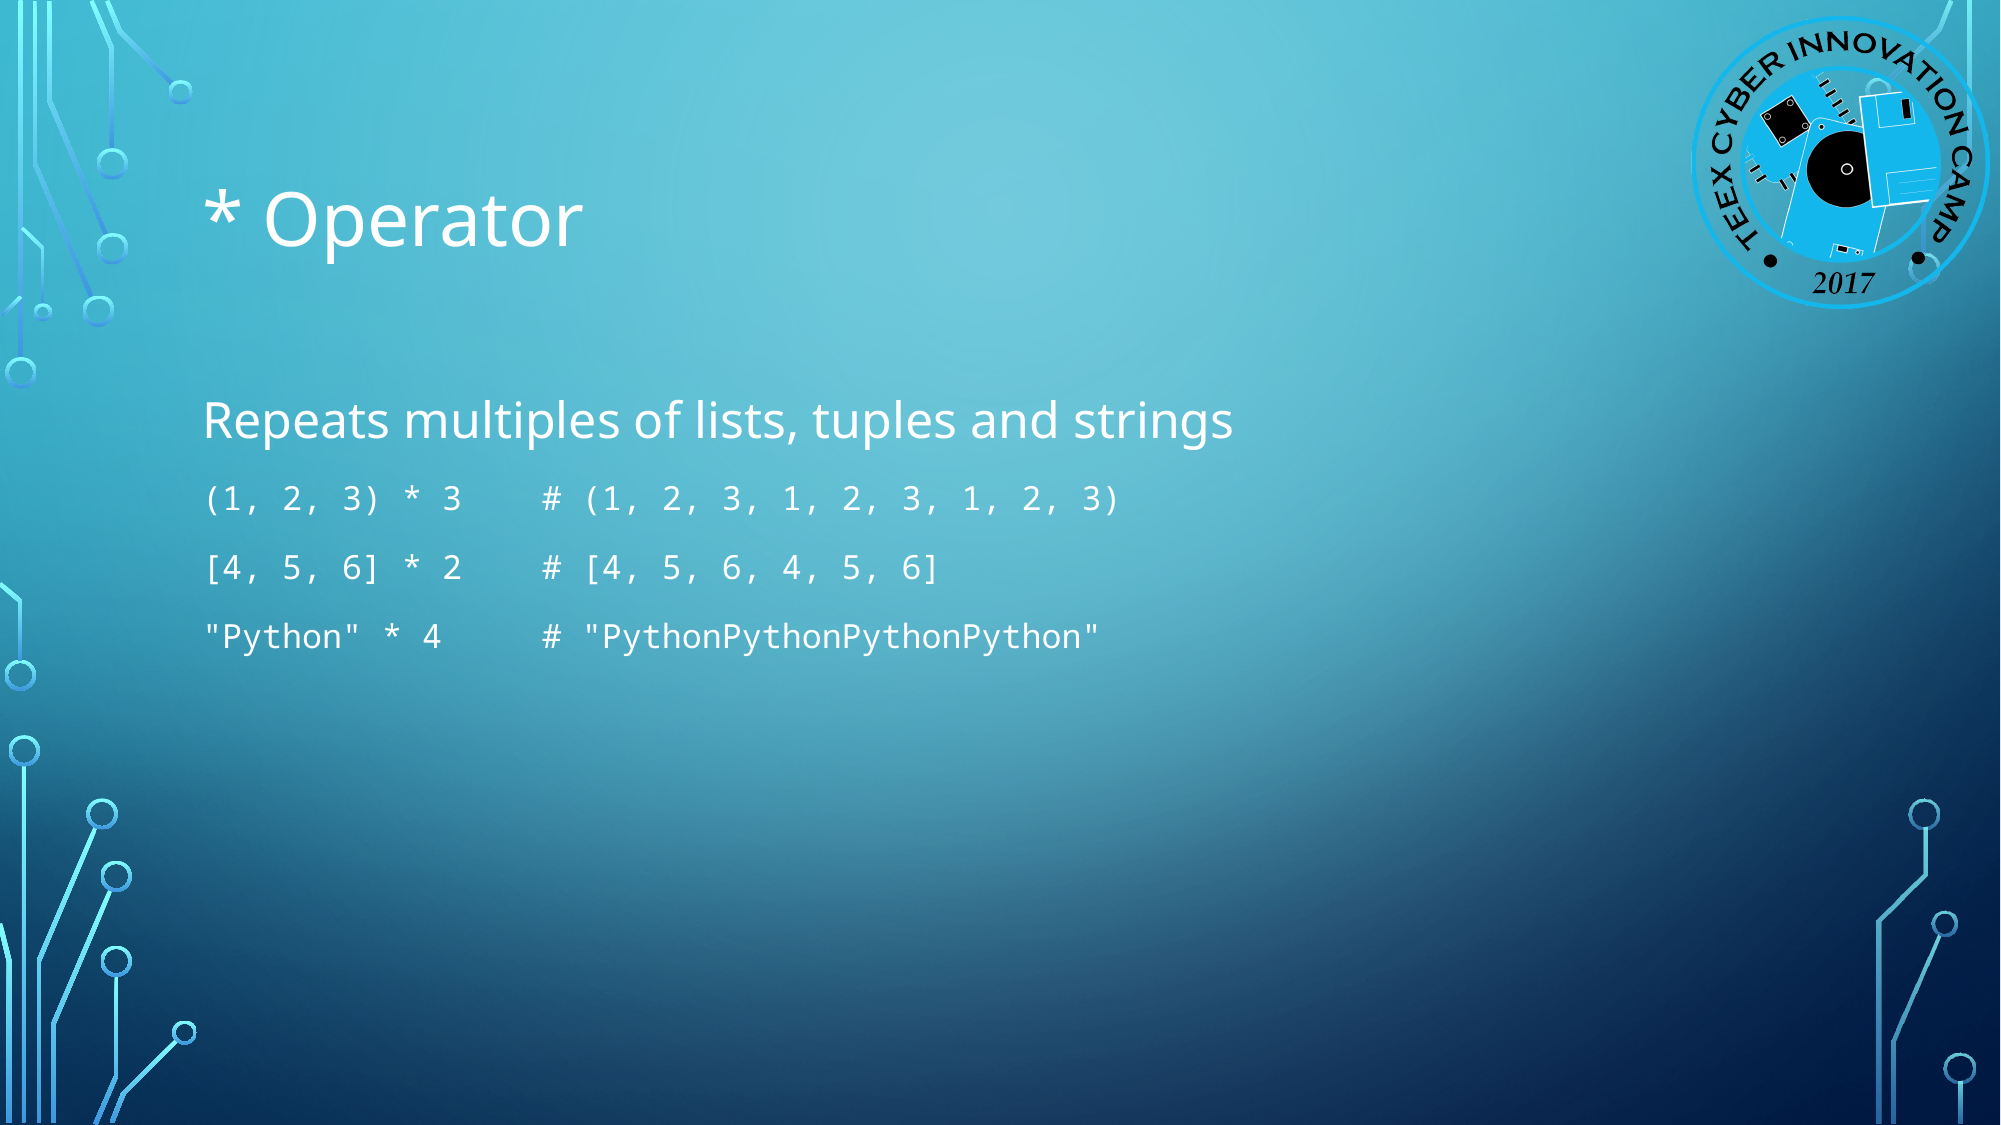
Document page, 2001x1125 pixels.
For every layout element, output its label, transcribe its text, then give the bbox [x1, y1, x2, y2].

picture [1683, 16, 2000, 333]
list Repeats multiples of lists, tuples and strings (1, 2, 3) * 3 # (1, 2, 3, 1, 2, 3, 1, 2, 3) [4, 5, 6] * 2 # [4, 5, 6, 4, 5, 6] "Python" * 4 # "PythonPythonPythonPython" [187, 369, 1813, 950]
title * Operator [187, 101, 1813, 344]
